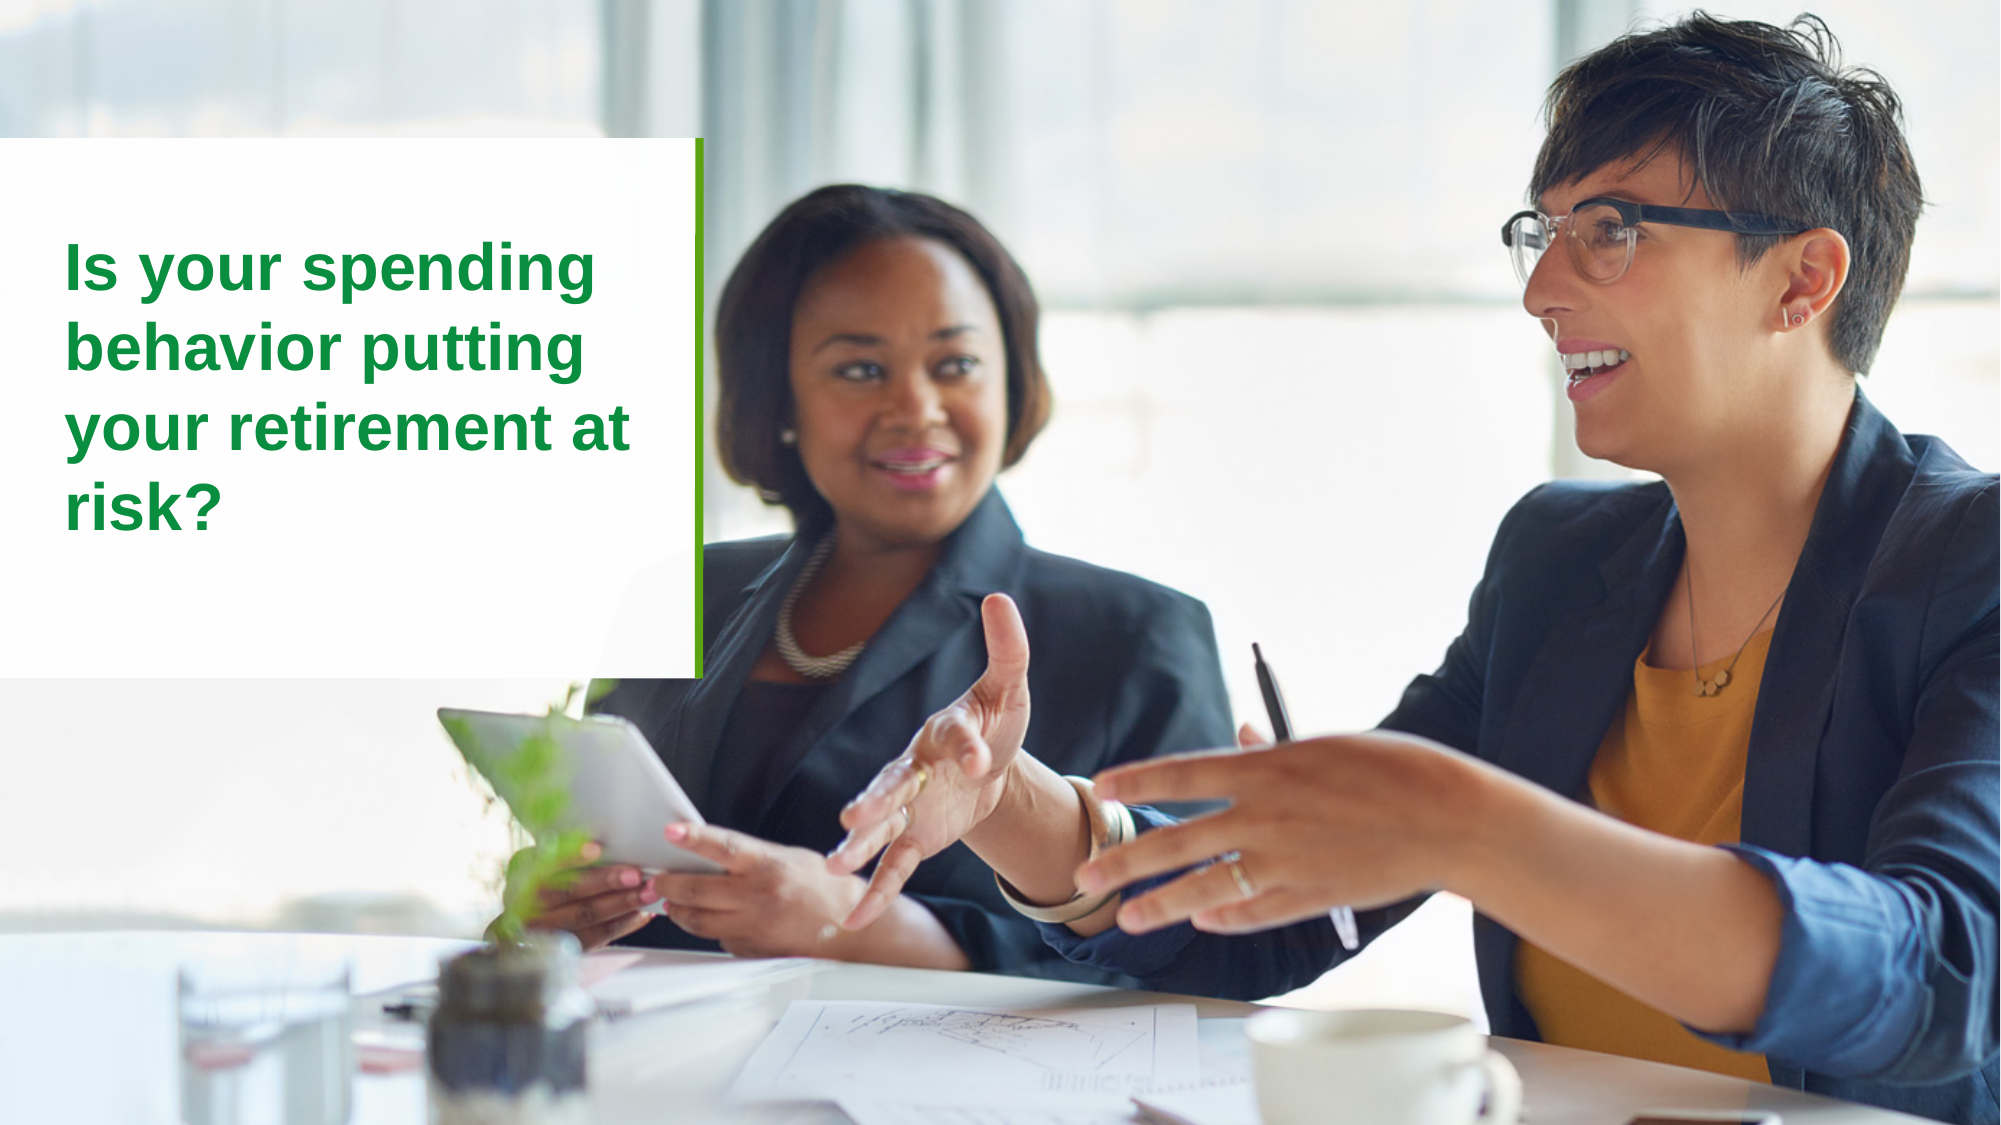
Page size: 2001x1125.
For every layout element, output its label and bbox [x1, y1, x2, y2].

text_box [0, 138, 700, 679]
picture [0, 0, 2001, 1125]
